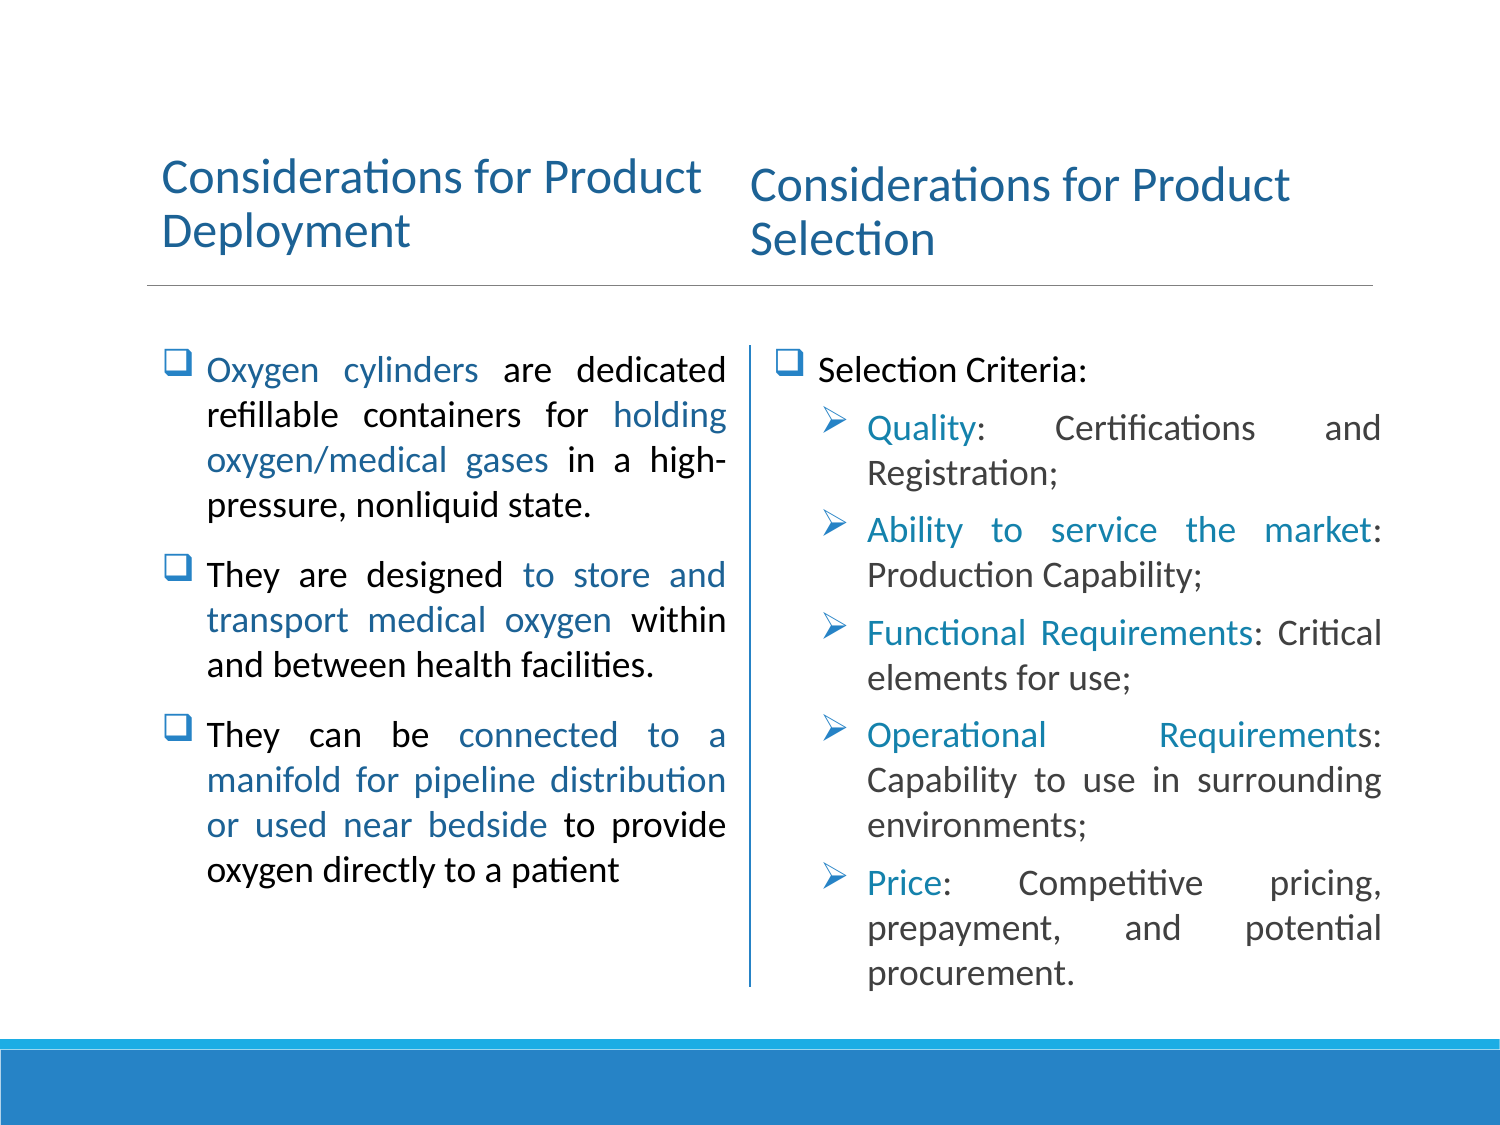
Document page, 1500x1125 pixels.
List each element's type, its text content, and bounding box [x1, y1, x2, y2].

list Oxygen cylinders are dedicated refillable containers for holding oxygen/medical gases in a high-pressure, nonliquid state. They are designed to store and transport medical oxygen within and between health facilities. They can be connected to a manifold for pipeline distribution or used near bedside to provide oxygen directly to a patient [161, 345, 727, 1025]
text_box Considerations for Product Selection [750, 157, 1360, 283]
list Considerations for Product Deployment [161, 149, 750, 276]
text_box Selection Criteria: Quality: Certifications and Registration; Ability to service the market: Production Capability; Functional Requirements: Critical elements for use; Operational Requirements: Capability to use in surrounding environments; Price: Competitive pricing, prepayment, and potential procurement. [773, 345, 1383, 988]
